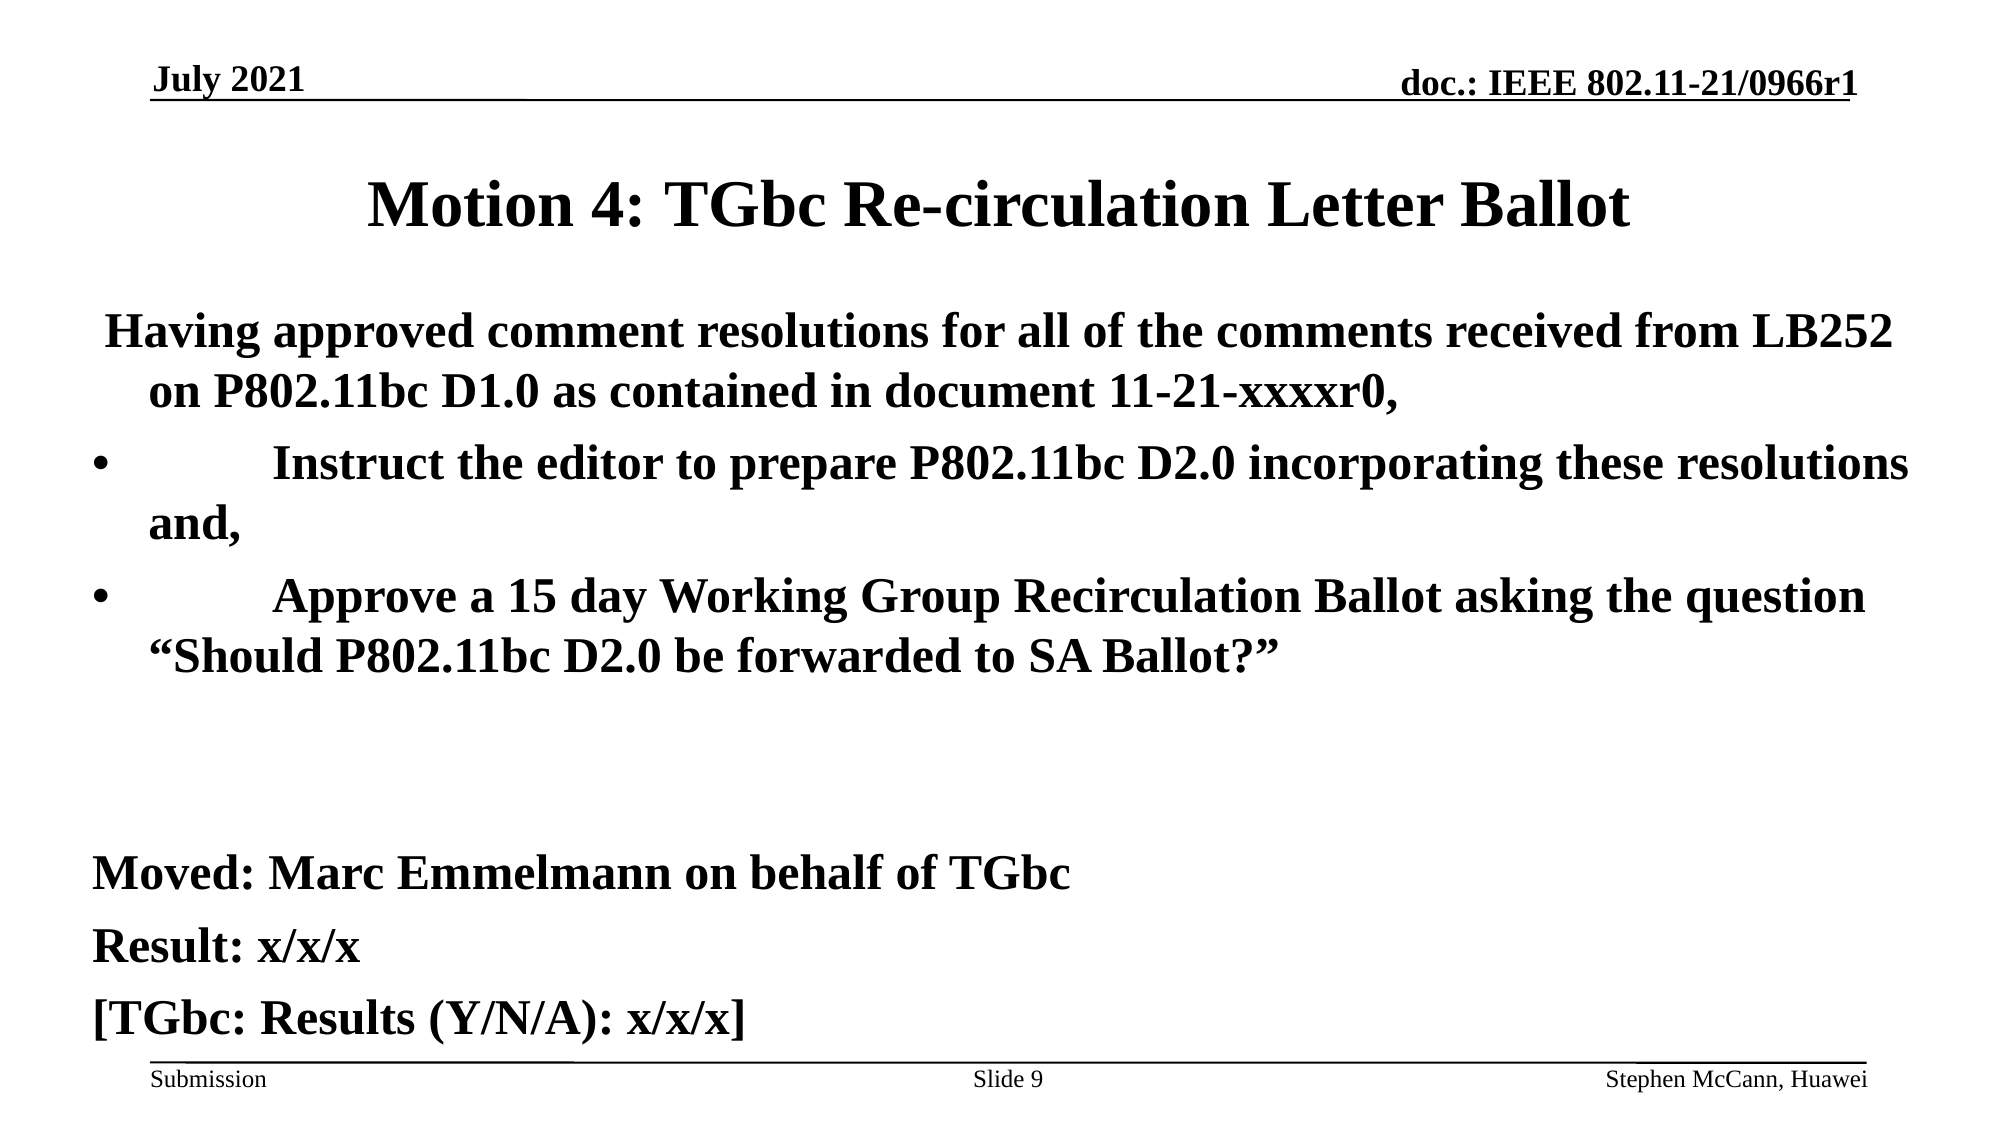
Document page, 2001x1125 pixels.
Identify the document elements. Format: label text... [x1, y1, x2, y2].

title Motion 4: TGbc Re-circulation Letter Ballot [149, 112, 1850, 288]
list Having approved comment resolutions for all of the comments received from LB252 on P802.11bc D1.0 as contained in document 11-21-xxxxr0, • Instruct the editor to prepare P802.11bc D2.0 incorporating these resolutions and, • Approve a 15 day Working Group Recirculation Ballot asking the question “Should P802.11bc D2.0 be forwarded to SA Ballot?” Moved: Marc Emmelmann on behalf of TGbc Result: x/x/x [TGbc: Results (Y/N/A): x/x/x] ] [76, 289, 1940, 1063]
footer Stephen McCann, Huawei [1171, 1061, 1869, 1093]
slide_number Slide 9 [950, 1061, 1067, 1123]
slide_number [152, 54, 563, 100]
